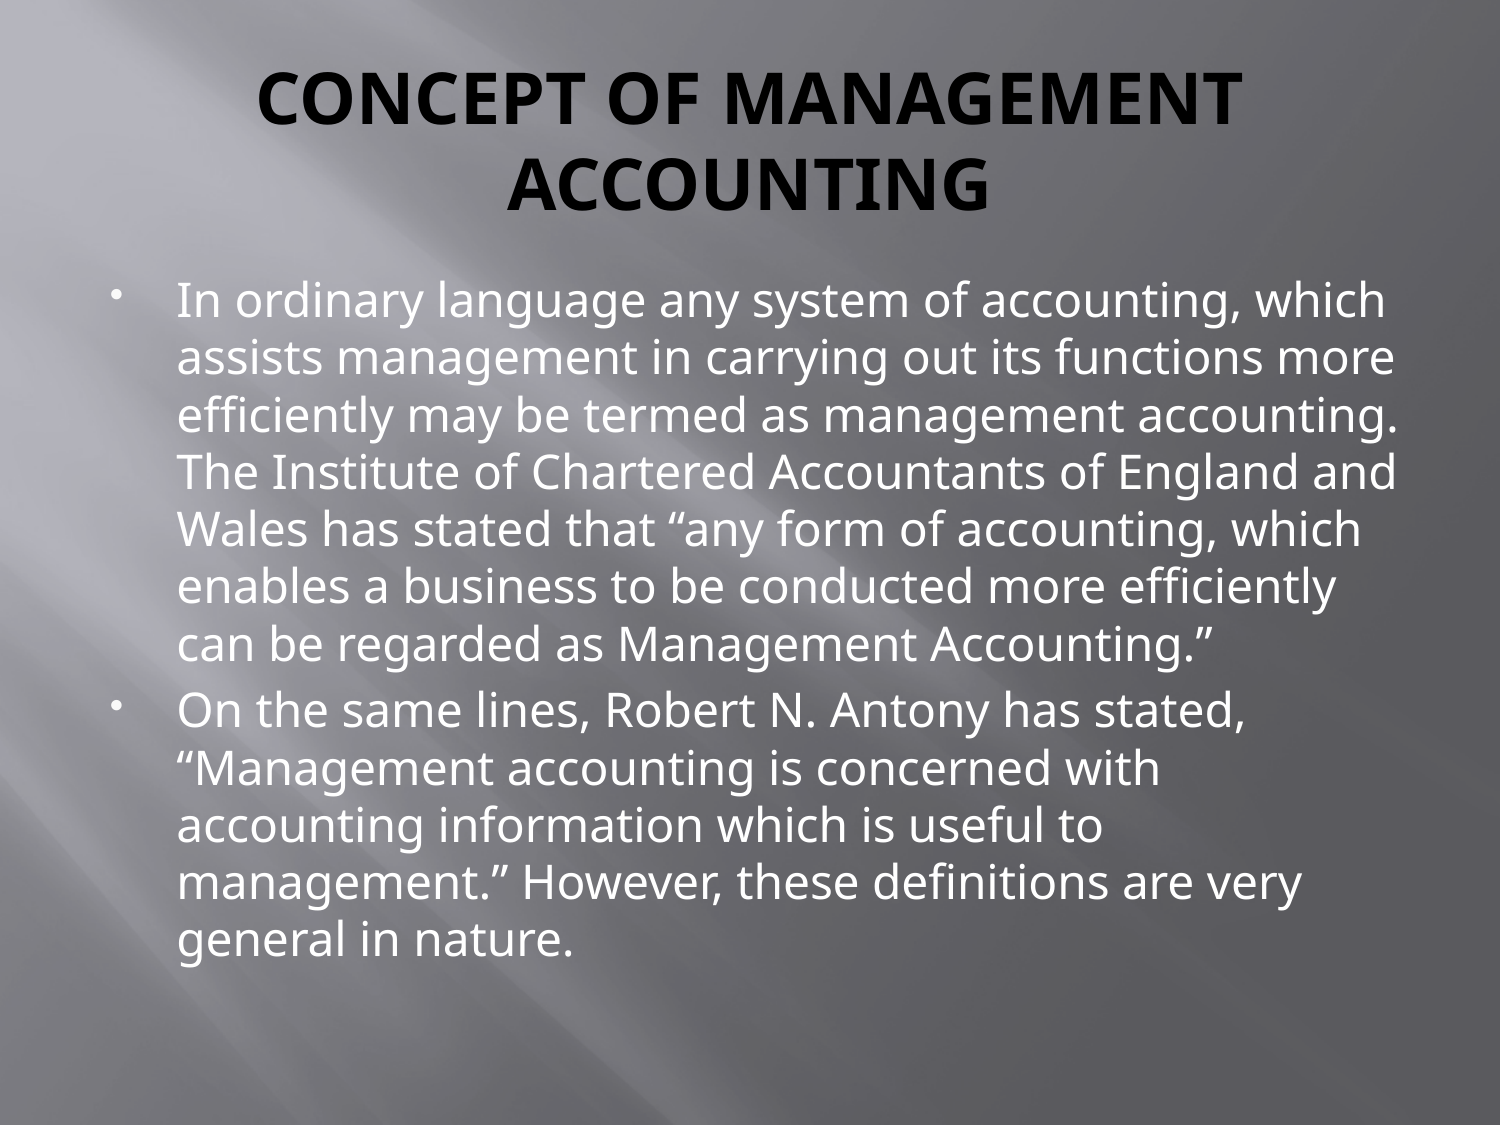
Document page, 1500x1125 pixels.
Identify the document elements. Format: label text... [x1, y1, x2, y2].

title CONCEPT OF MANAGEMENT ACCOUNTING [75, 45, 1425, 233]
list In ordinary language any system of accounting, which assists management in carrying out its functions more efficiently may be termed as management accounting. The Institute of Chartered Accountants of England and Wales has stated that “any form of accounting, which enables a business to be conducted more efficiently can be regarded as Management Accounting.” On the same lines, Robert N. Antony has stated, “Management accounting is concerned with accounting information which is useful to management.” However, these definitions are very general in nature. [75, 262, 1425, 1035]
